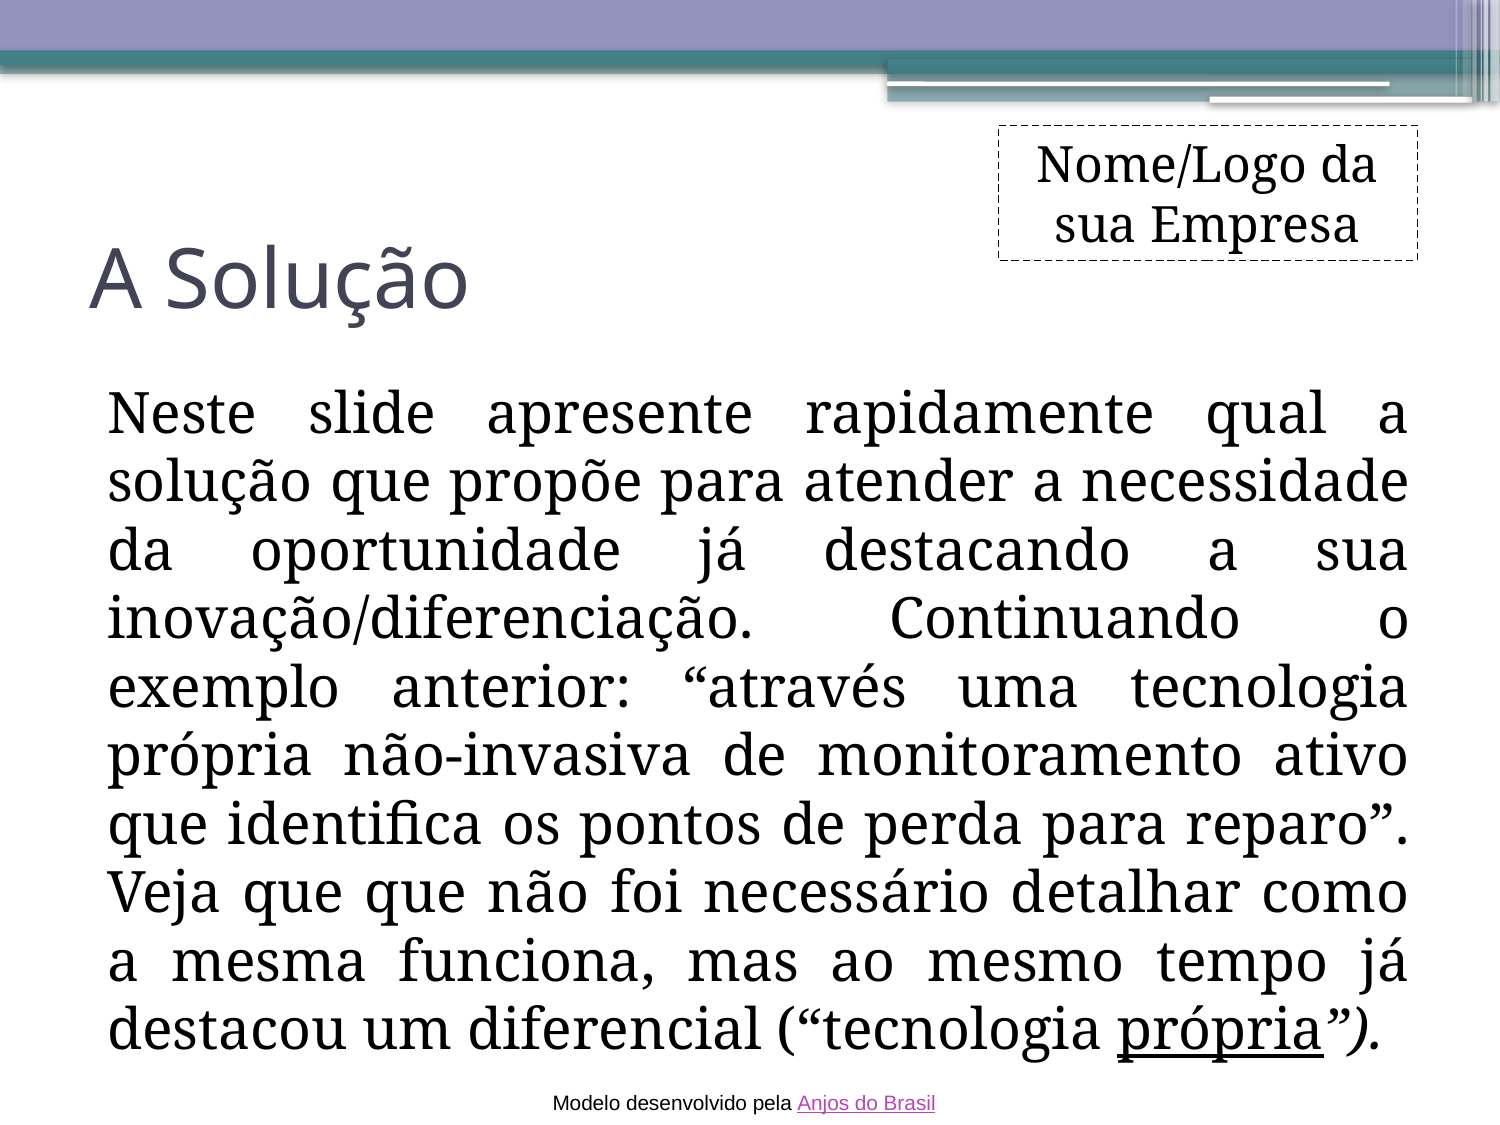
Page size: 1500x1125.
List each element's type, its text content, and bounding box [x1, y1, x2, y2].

list Neste slide apresente rapidamente qual a solução que propõe para atender a necessidade da oportunidade já destacando a sua inovação/diferenciação. Continuando o exemplo anterior: “através uma tecnologia própria não-invasiva de monitoramento ativo que identifica os pontos de perda para reparo”. Veja que que não foi necessário detalhar como a mesma funciona, mas ao mesmo tempo já destacou um diferencial (“tecnologia própria”). [75, 368, 1425, 1079]
text_box Nome/Logo da sua Empresa [998, 125, 1418, 261]
title A Solução [75, 187, 1425, 363]
